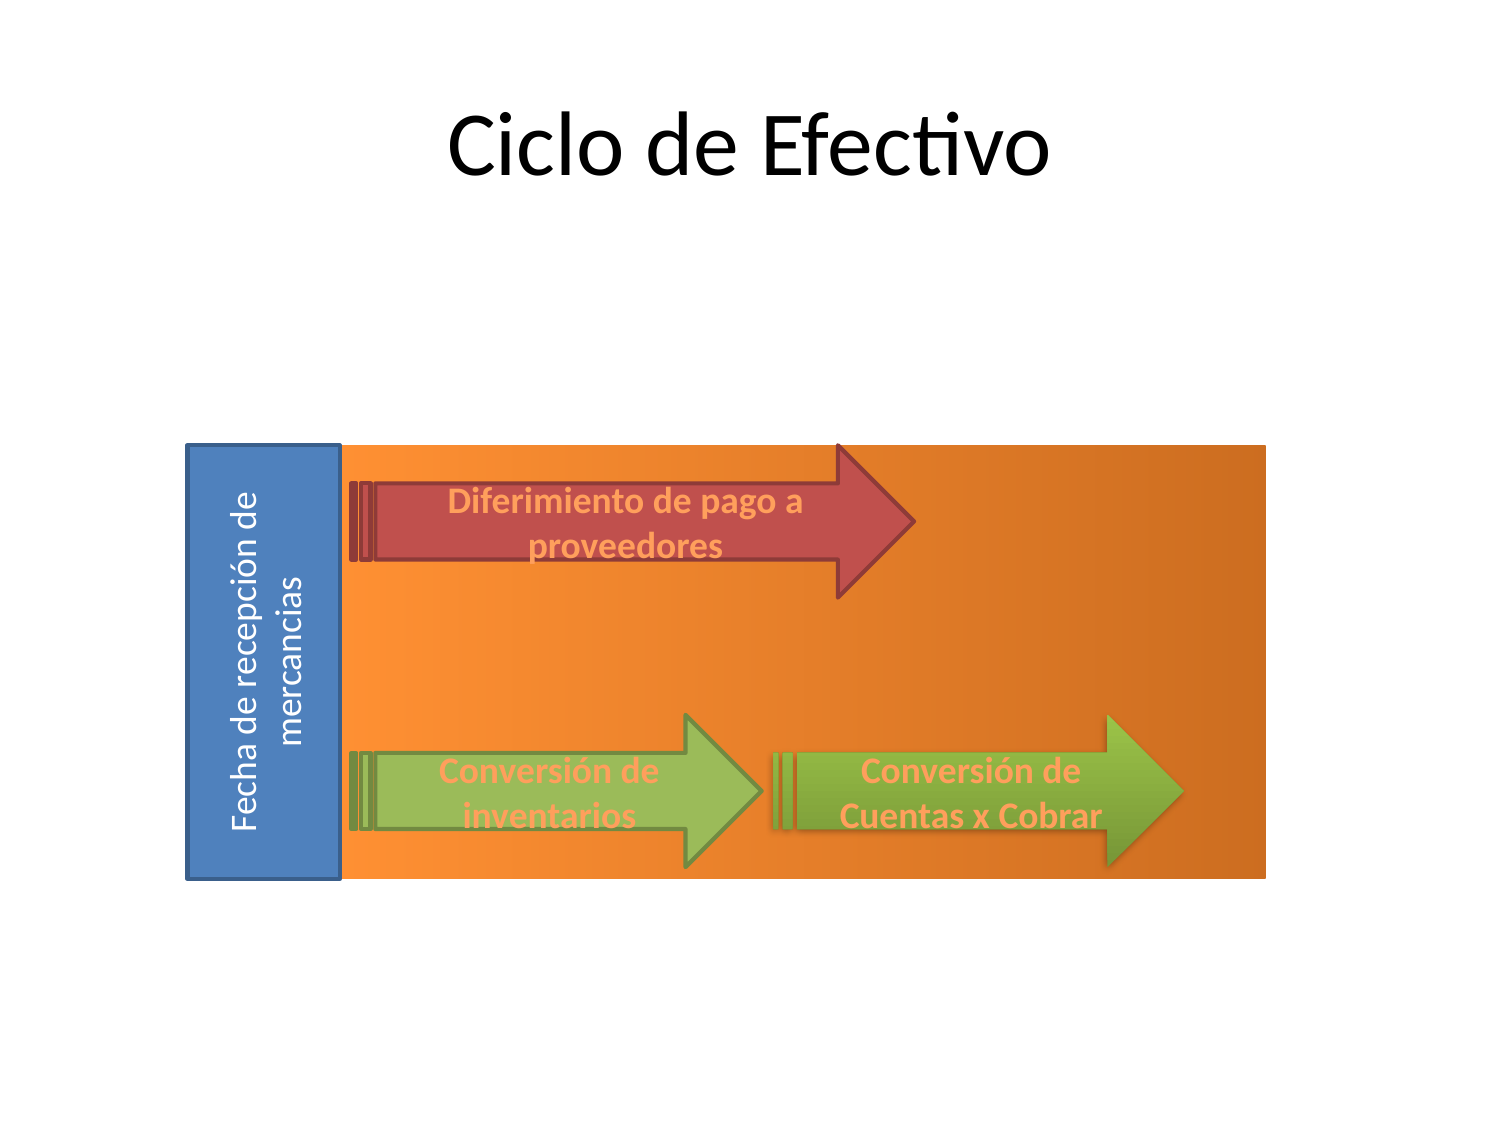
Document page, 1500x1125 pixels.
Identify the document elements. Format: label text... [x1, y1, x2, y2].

text_box Fecha de recepción de mercancias [185, 443, 342, 881]
text_box Conversión de inventarios [359, 712, 764, 870]
text_box Conversión de Cuentas x Cobrar [797, 714, 1184, 868]
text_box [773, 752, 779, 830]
text_box Diferimiento de pago a proveedores [349, 481, 358, 562]
text_box [342, 443, 1268, 881]
text_box Conversión de Cuentas x Cobrar [782, 752, 793, 830]
title Ciclo de Efectivo [75, 45, 1425, 233]
text_box Conversión de inventarios [349, 751, 358, 831]
text_box Diferimiento de pago a proveedores [359, 443, 917, 600]
